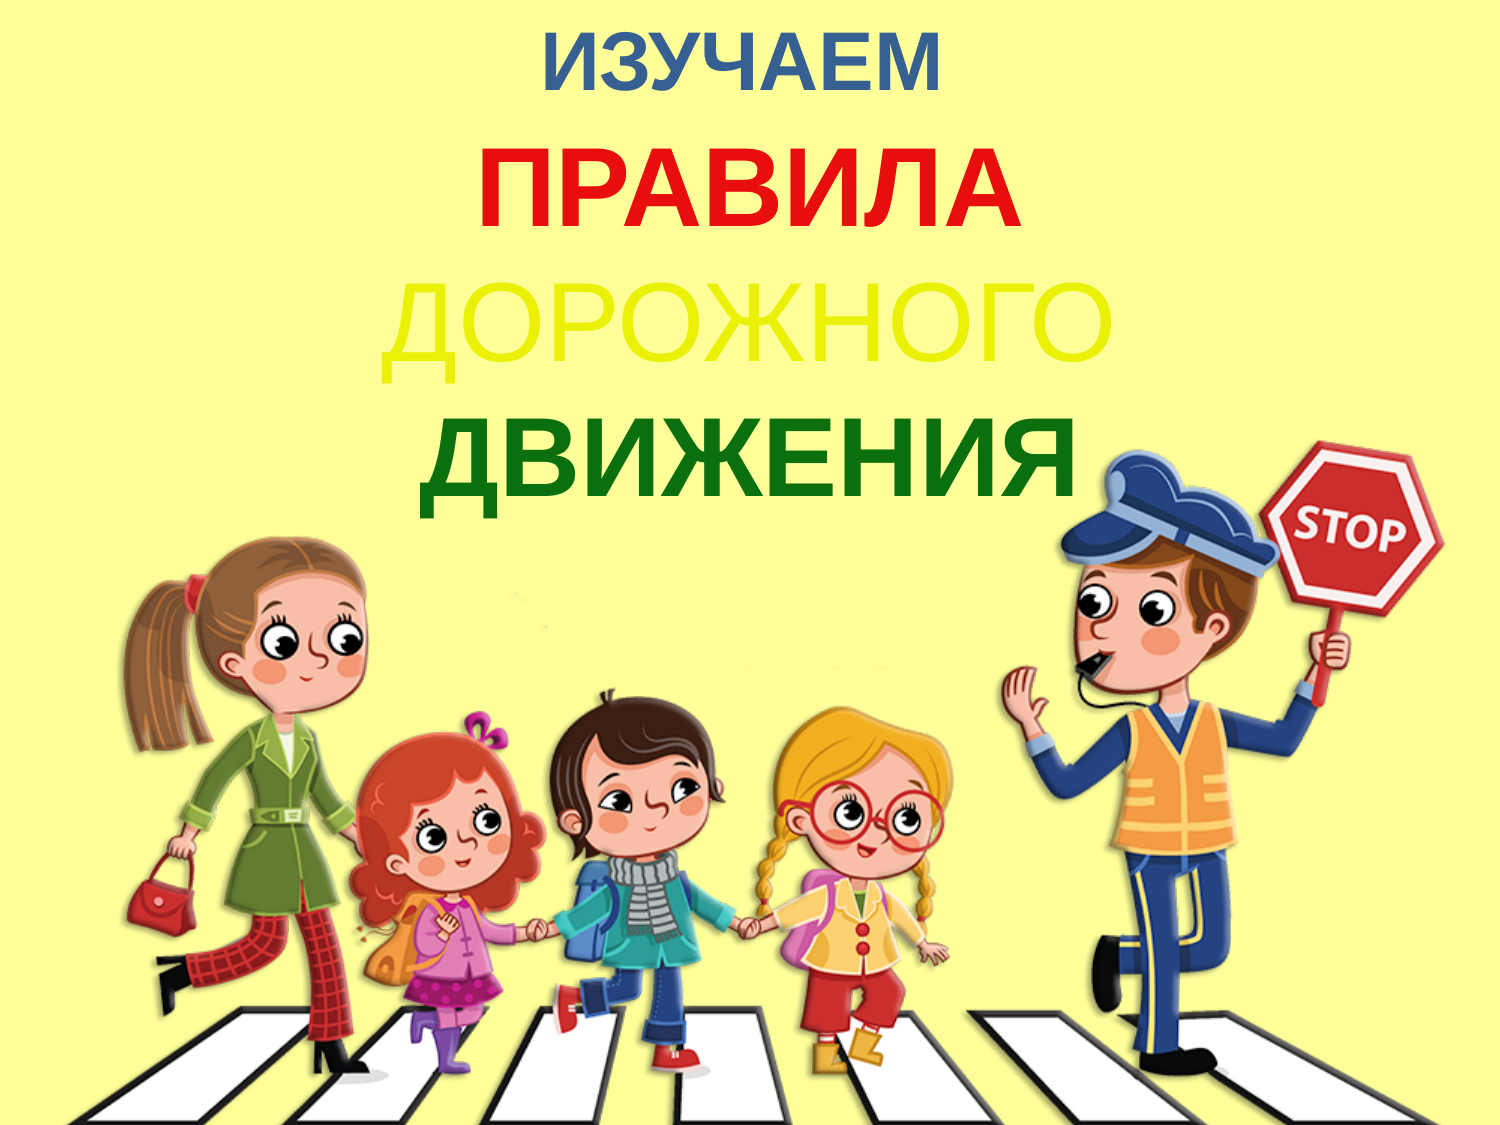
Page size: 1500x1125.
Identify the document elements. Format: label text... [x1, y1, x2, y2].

title ПРАВИЛА ДОРОЖНОГО ДВИЖЕНИЯ [195, 78, 1305, 419]
picture [3, 420, 1500, 1125]
subtitle ИЗУЧАЕМ [466, 0, 1034, 71]
